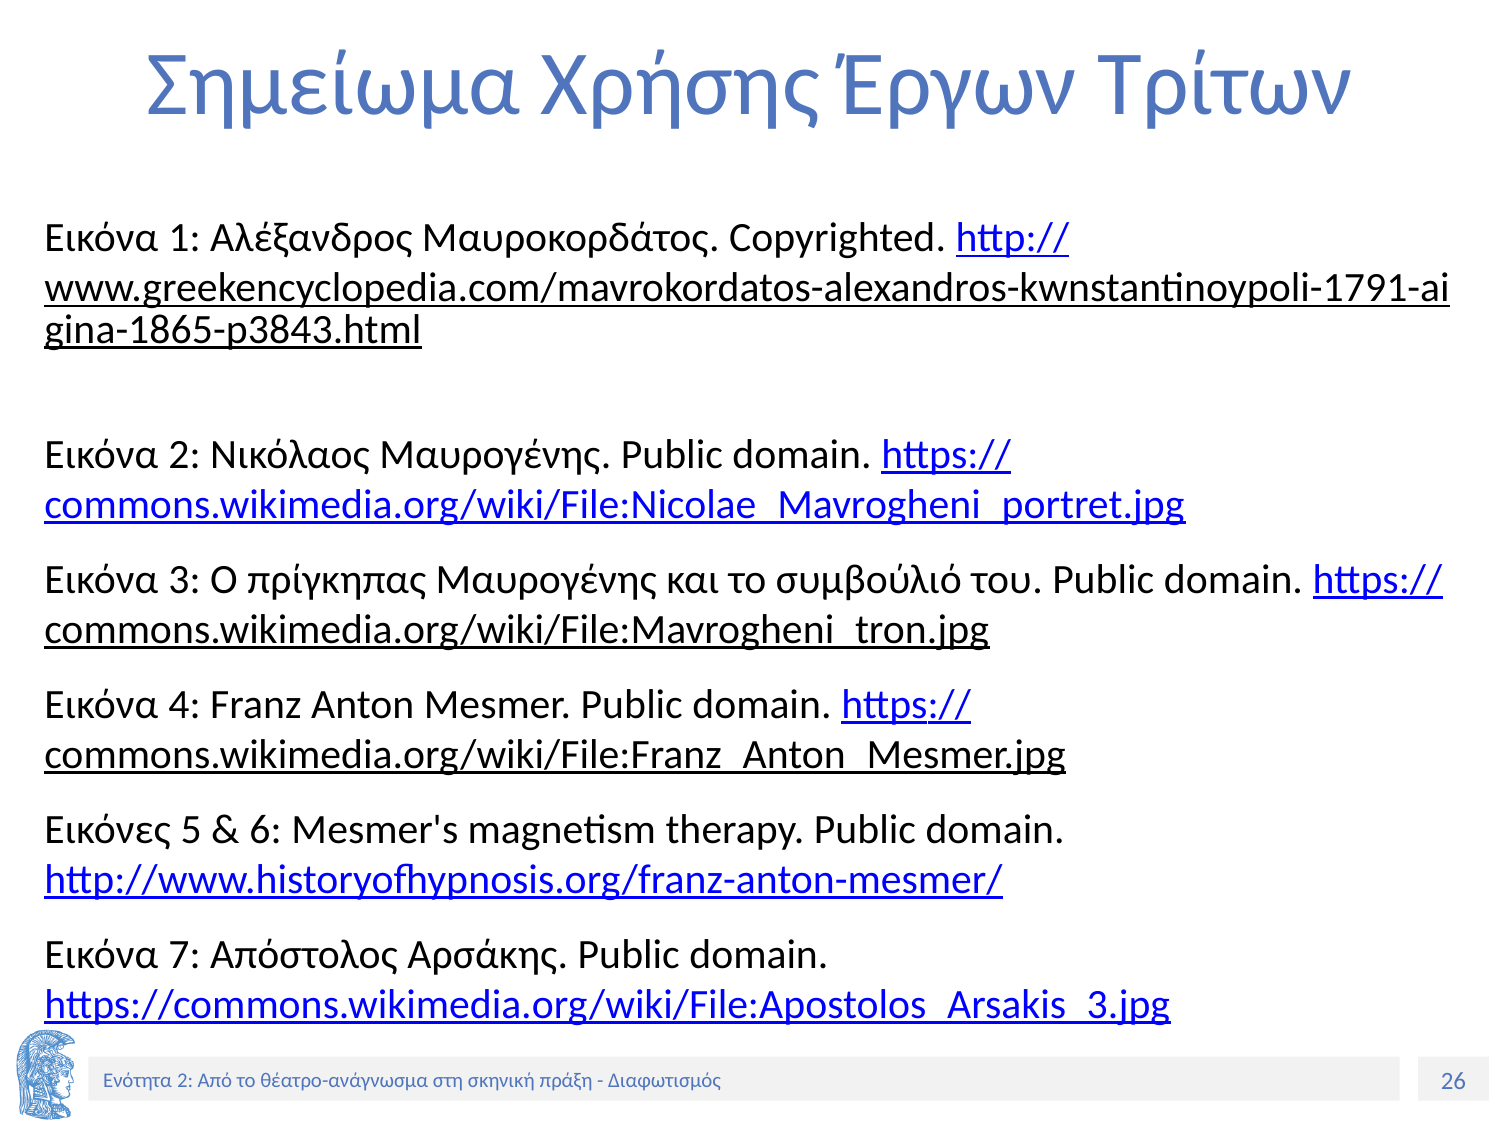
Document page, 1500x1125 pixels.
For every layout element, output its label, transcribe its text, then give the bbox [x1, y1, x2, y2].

title Σημείωμα Χρήσης Έργων Τρίτων [0, 0, 1500, 172]
list Εικόνα 1: Αλέξανδρος Μαυροκορδάτος. Copyrighted. http://www.greekencyclopedia.com/mavrokordatos-alexandros-kwnstantinoypoli-1791-aigina-1865-p3843.html Εικόνα 2: Νικόλαος Μαυρογένης. Public domain. https://commons.wikimedia.org/wiki/File:Nicolae_Mavrogheni_portret.jpg Εικόνα 3: Ο πρίγκηπας Μαυρογένης και το συμβούλιό του. Public domain. https://commons.wikimedia.org/wiki/File:Mavrogheni_tron.jpg Εικόνα 4: Franz Anton Mesmer. Public domain. https://commons.wikimedia.org/wiki/File:Franz_Anton_Mesmer.jpg Εικόνες 5 & 6: Mesmer's magnetism therapy. Public domain. http://www.historyofhypnosis.org/franz-anton-mesmer/ Εικόνα 7: Απόστολος Αρσάκης. Public domain. https://commons.wikimedia.org/wiki/File:Apostolos_Arsakis_3.jpg [29, 202, 1483, 1095]
picture [9, 1026, 81, 1120]
